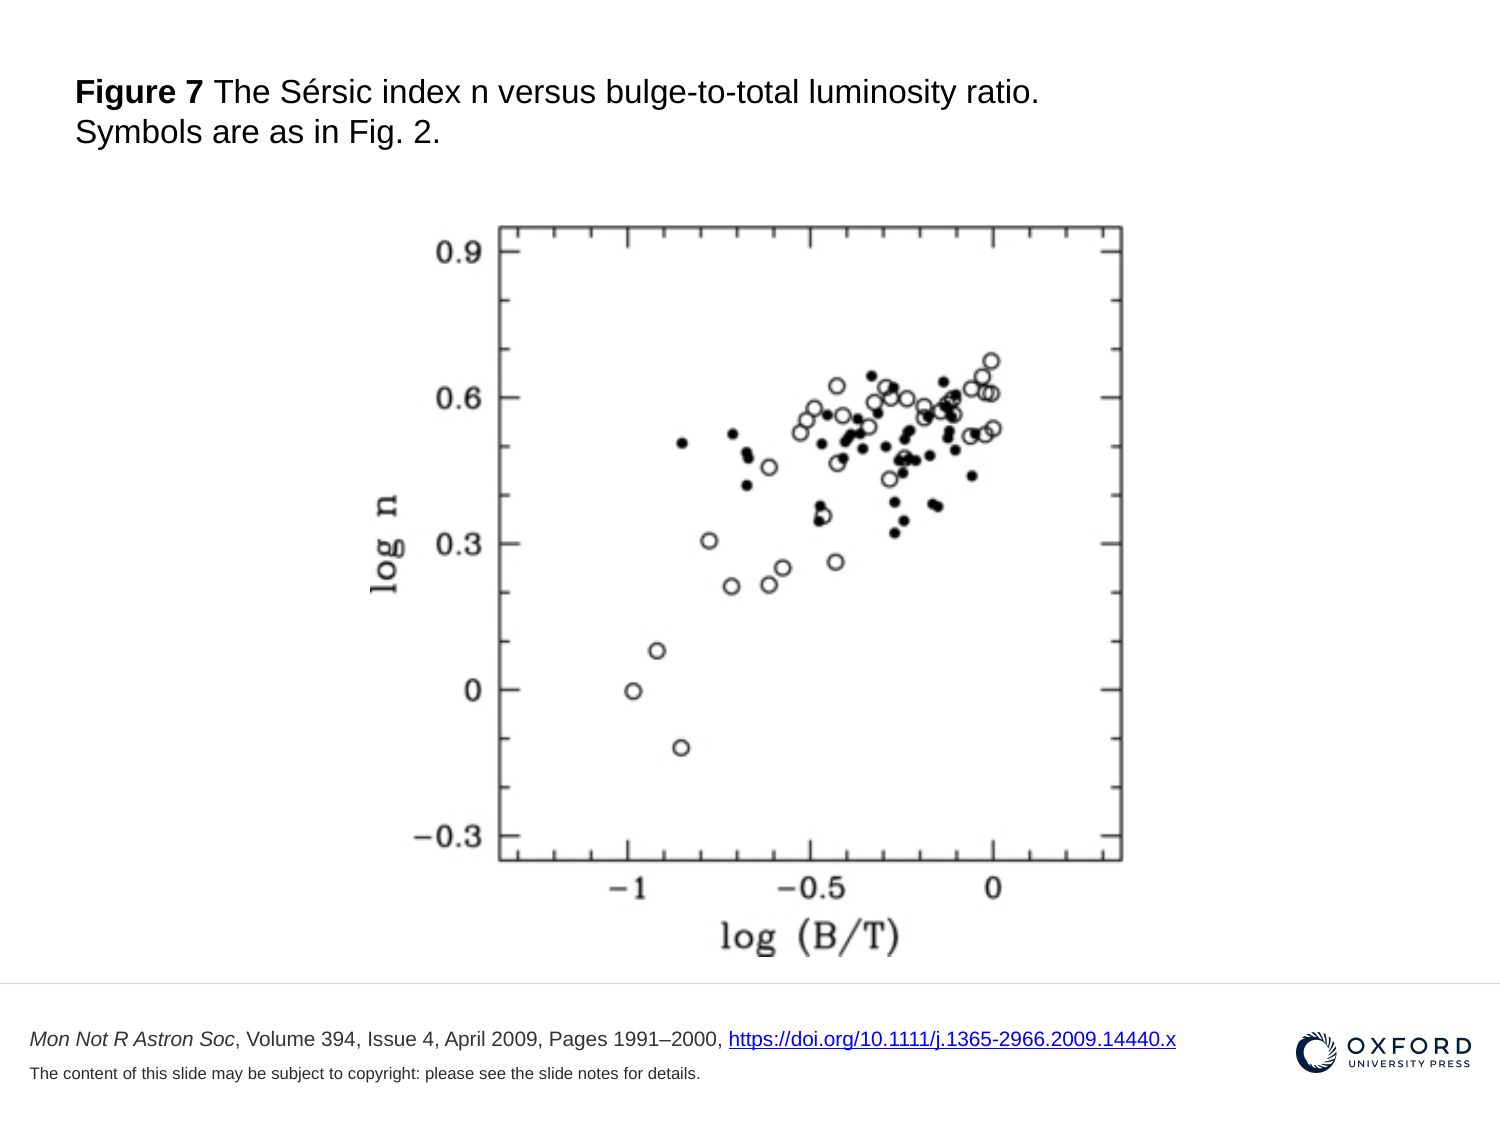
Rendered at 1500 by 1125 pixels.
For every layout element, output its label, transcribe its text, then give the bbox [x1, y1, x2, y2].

footer Mon Not R Astron Soc, Volume 394, Issue 4, April 2009, Pages 1991–2000, https://doi.org/10.1111/j.1365-2966.2009.14440.x The content of this slide may be subject to copyright: please see the slide notes for details. [0, 983, 1260, 1125]
picture [1296, 1032, 1471, 1073]
title Figure 7 The Sérsic index n versus bulge-to-total luminosity ratio. Symbols are as in Fig. 2. [75, 69, 1078, 171]
picture [370, 224, 1128, 957]
